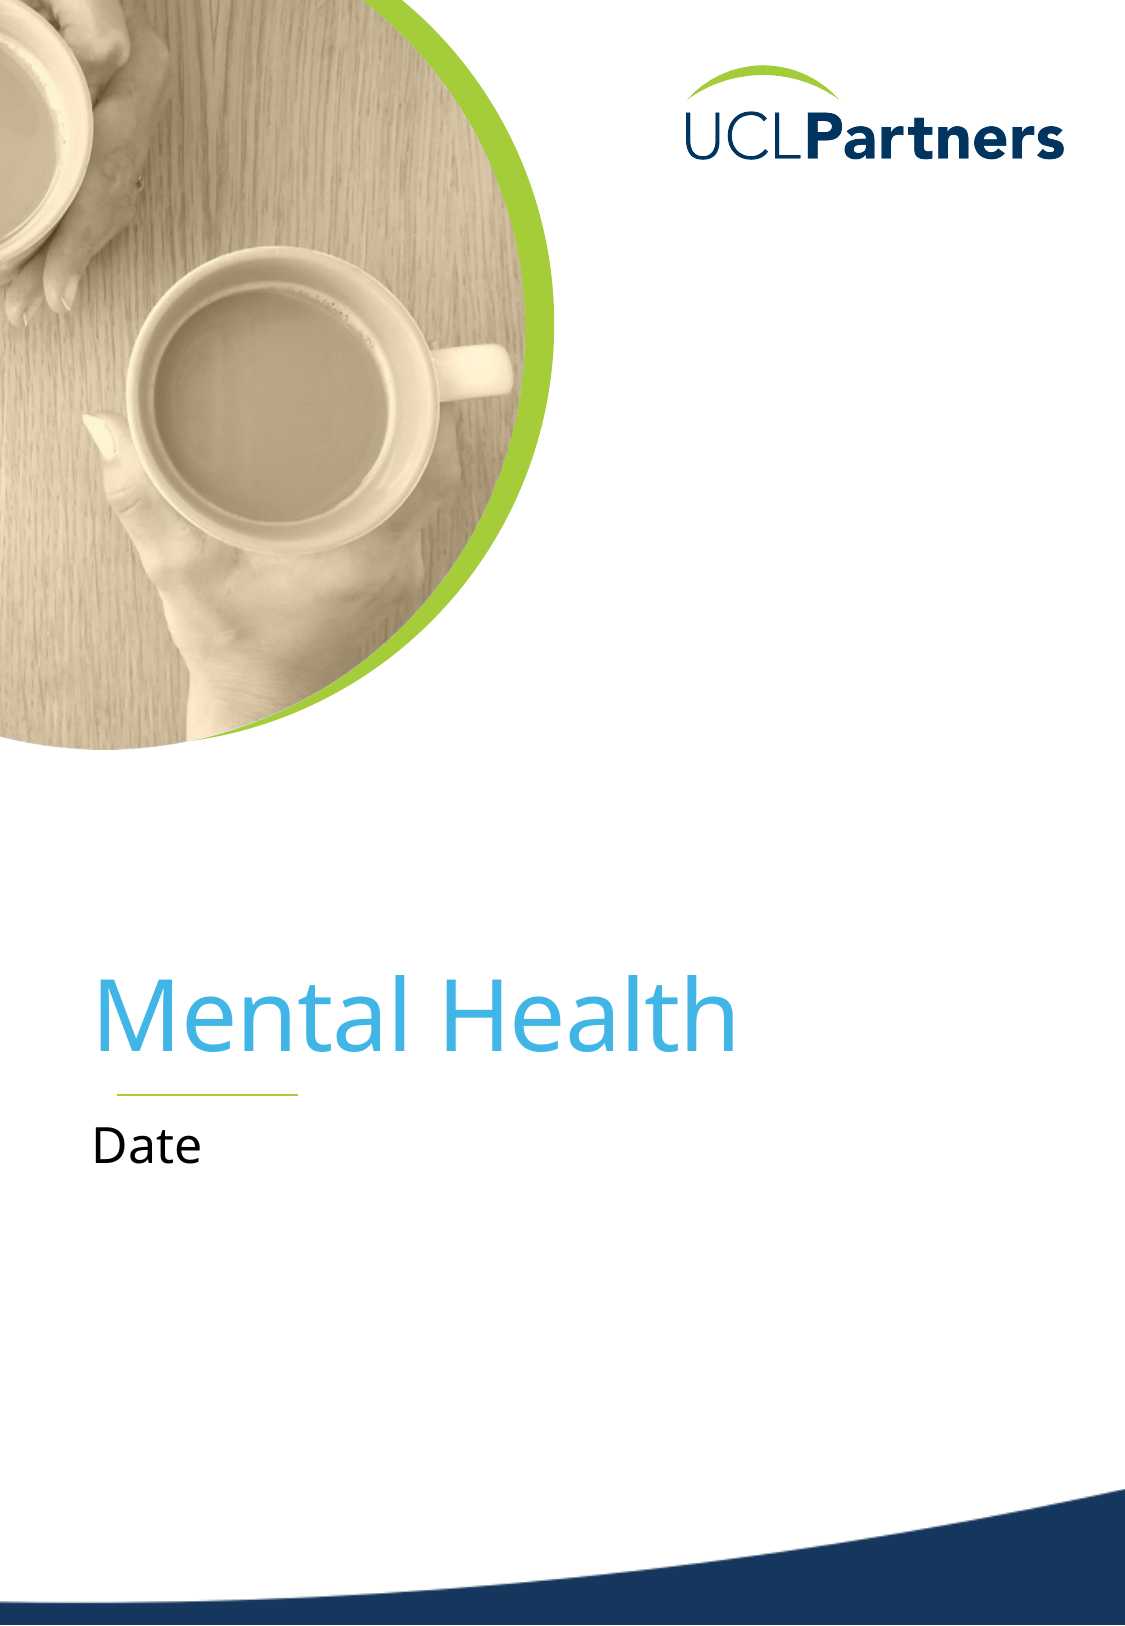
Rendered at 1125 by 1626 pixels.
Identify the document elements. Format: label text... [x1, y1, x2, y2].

picture [686, 65, 1064, 160]
title Mental Health [76, 405, 1048, 1081]
list Date [76, 1113, 1048, 1183]
picture [0, 0, 526, 750]
